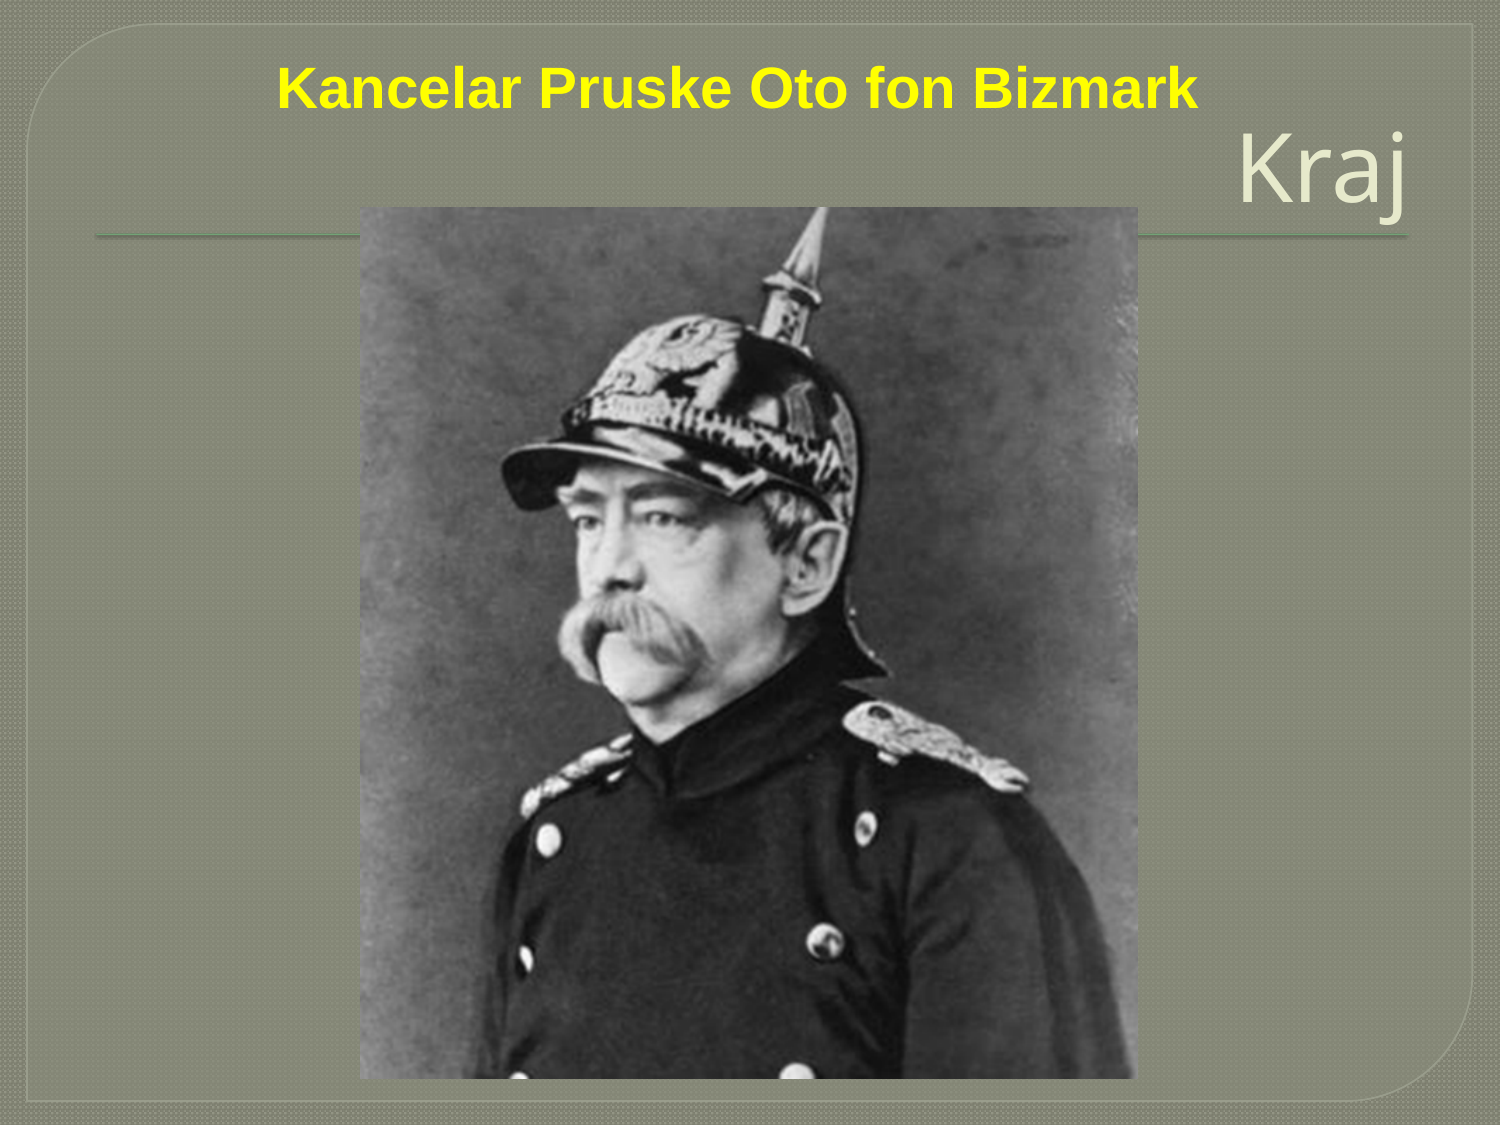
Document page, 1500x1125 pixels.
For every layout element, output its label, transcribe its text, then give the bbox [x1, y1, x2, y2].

title Kraj [75, 41, 1425, 230]
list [359, 207, 1138, 1079]
text_box Kancelar Pruske Oto fon Bizmark [182, 42, 1294, 128]
